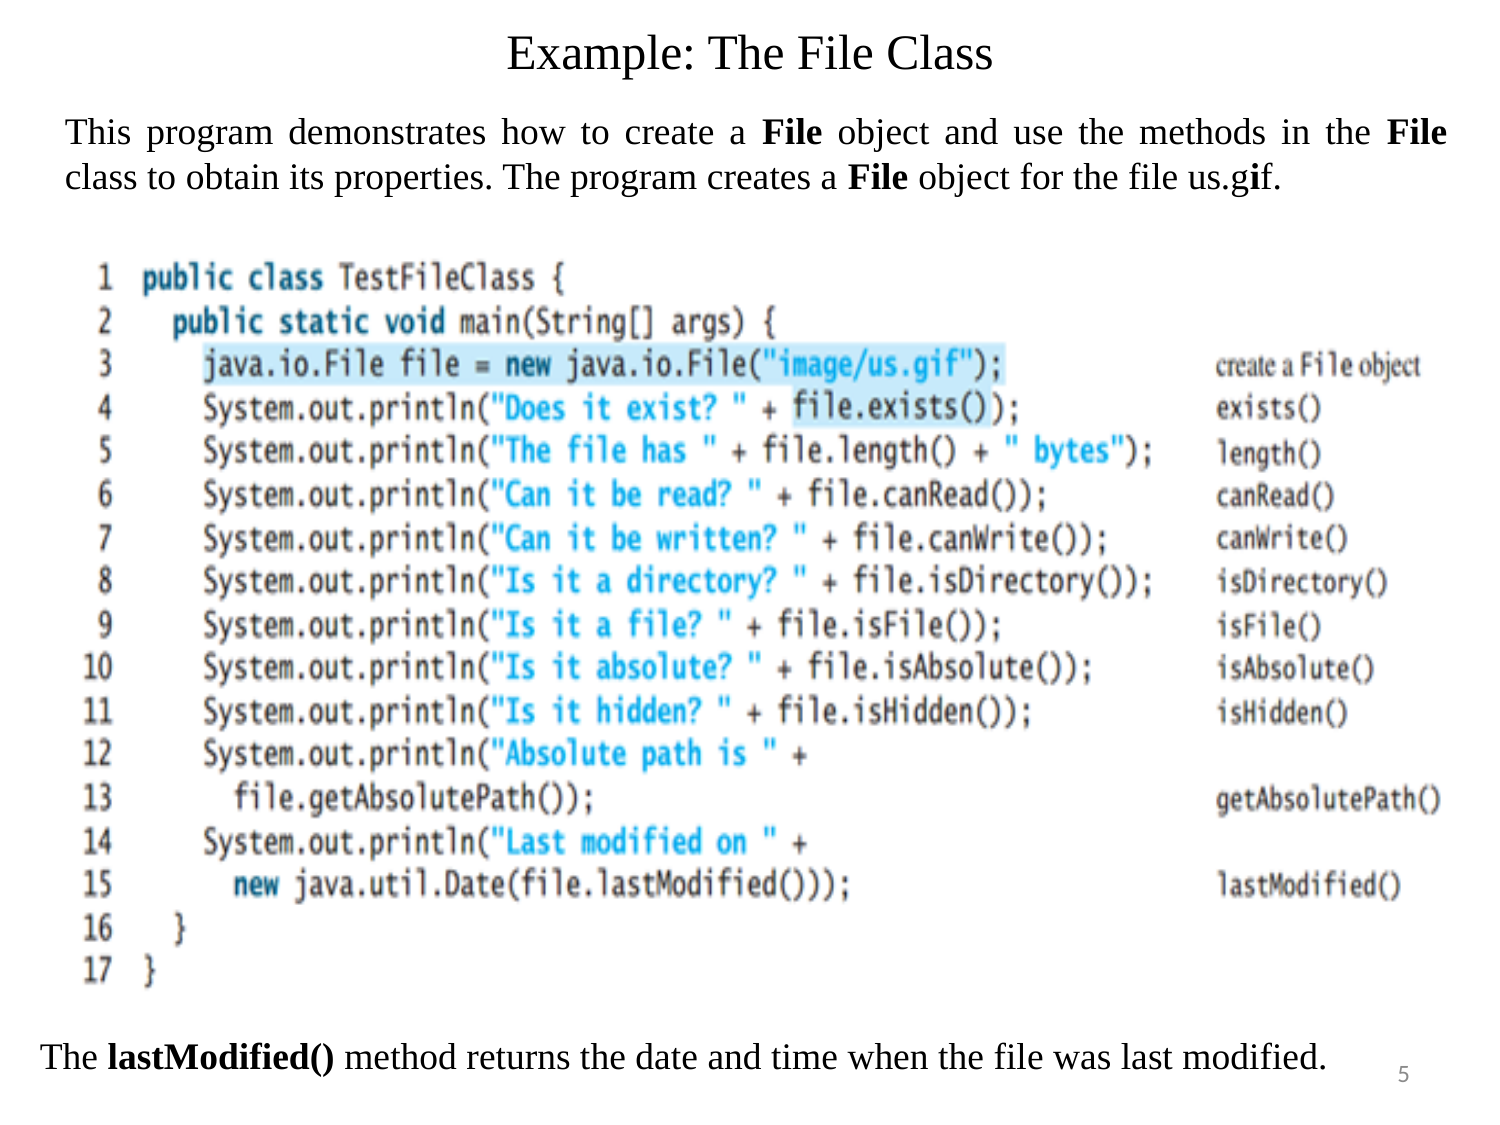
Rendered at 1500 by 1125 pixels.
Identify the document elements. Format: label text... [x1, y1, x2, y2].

slide_number 5 [1074, 1042, 1425, 1103]
title Example: The File Class [75, 12, 1425, 88]
text_box The lastModified() method returns the date and time when the file was last modified. [24, 1024, 1475, 1085]
text_box This program demonstrates how to create a File object and use the methods in the File class to obtain its properties. The program creates a File object for the file us.gif. [49, 99, 1463, 205]
picture [49, 223, 1463, 1013]
